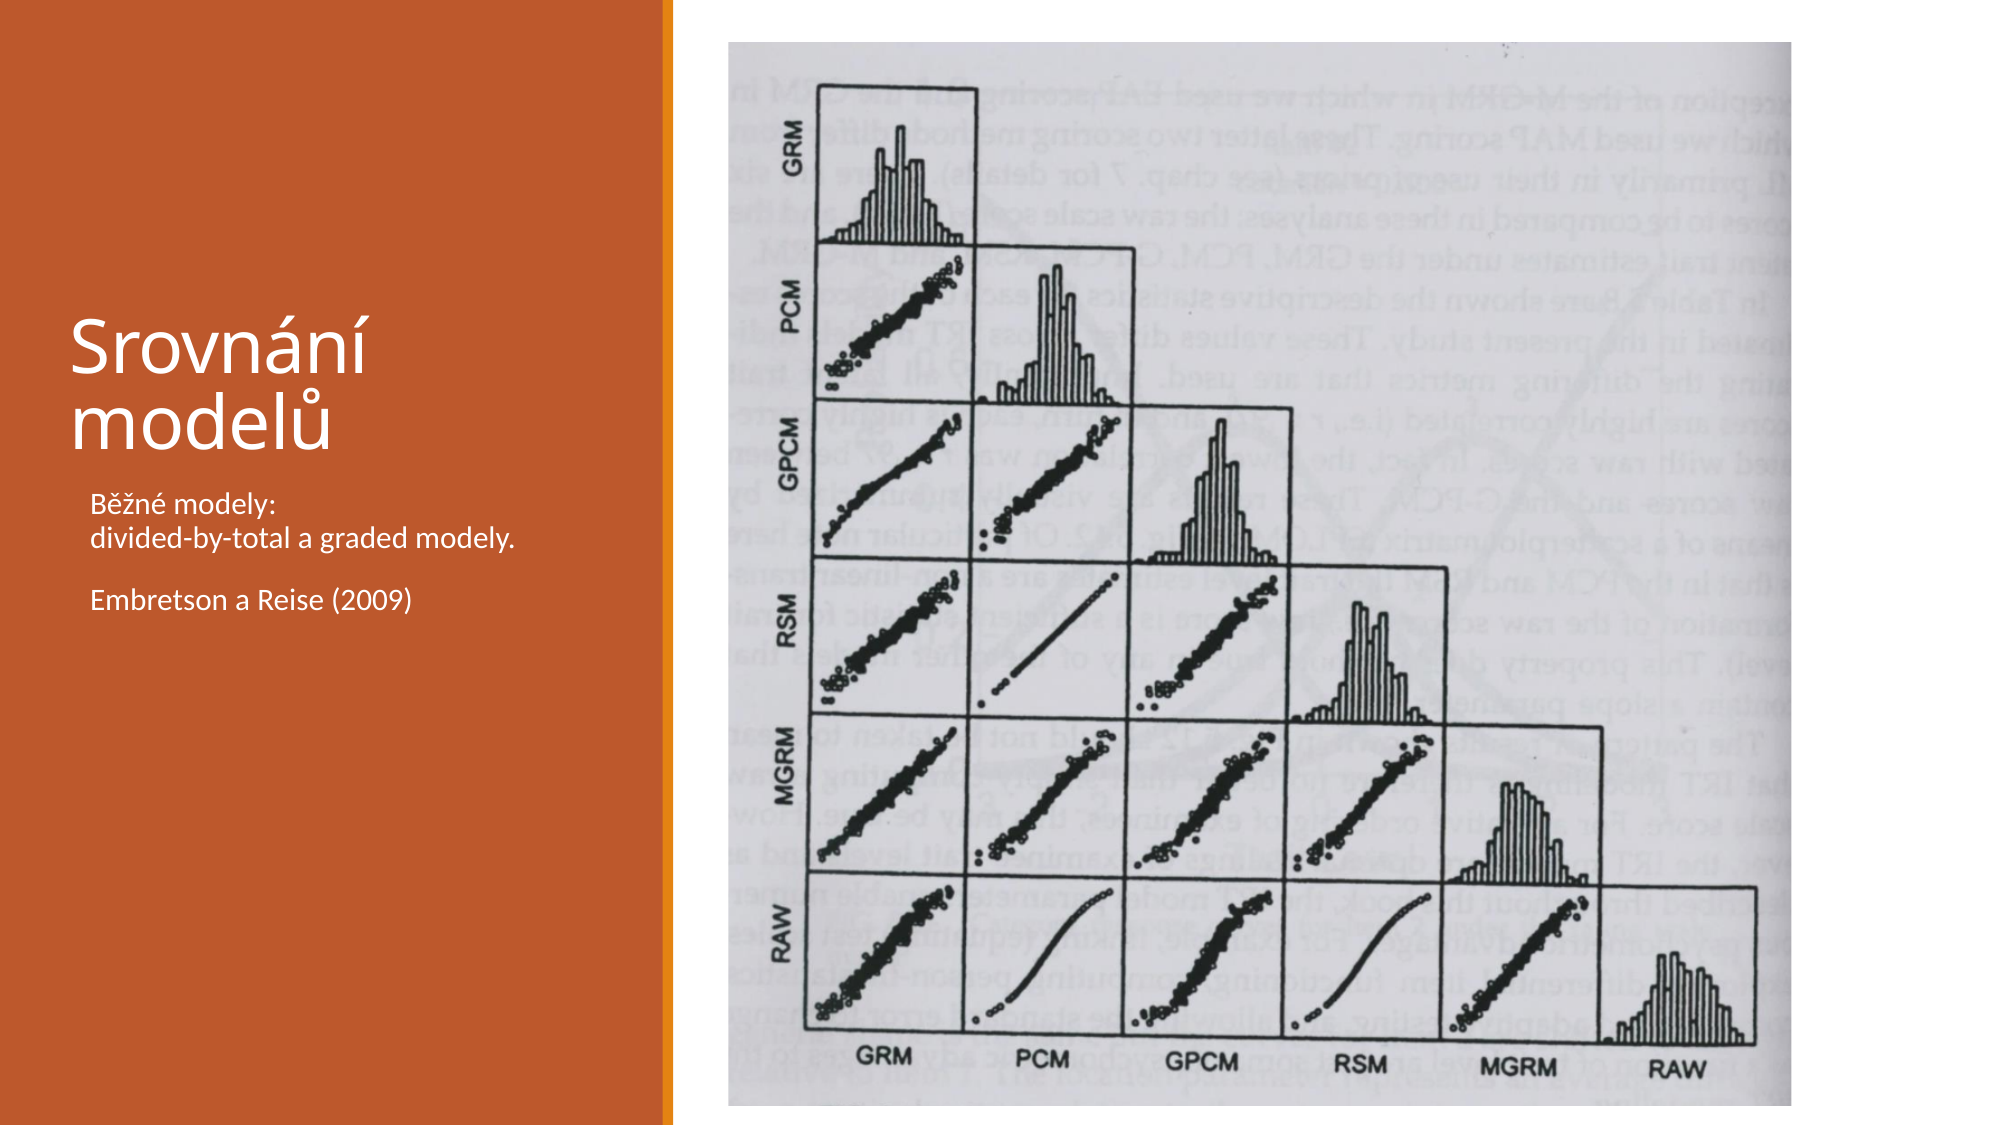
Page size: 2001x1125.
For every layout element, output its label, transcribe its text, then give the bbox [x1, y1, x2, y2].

list Běžné modely: divided-by-total a graded modely. Embretson a Reise (2009) [75, 479, 600, 1035]
title Srovnání modelů [55, 97, 646, 473]
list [727, 42, 1792, 1107]
